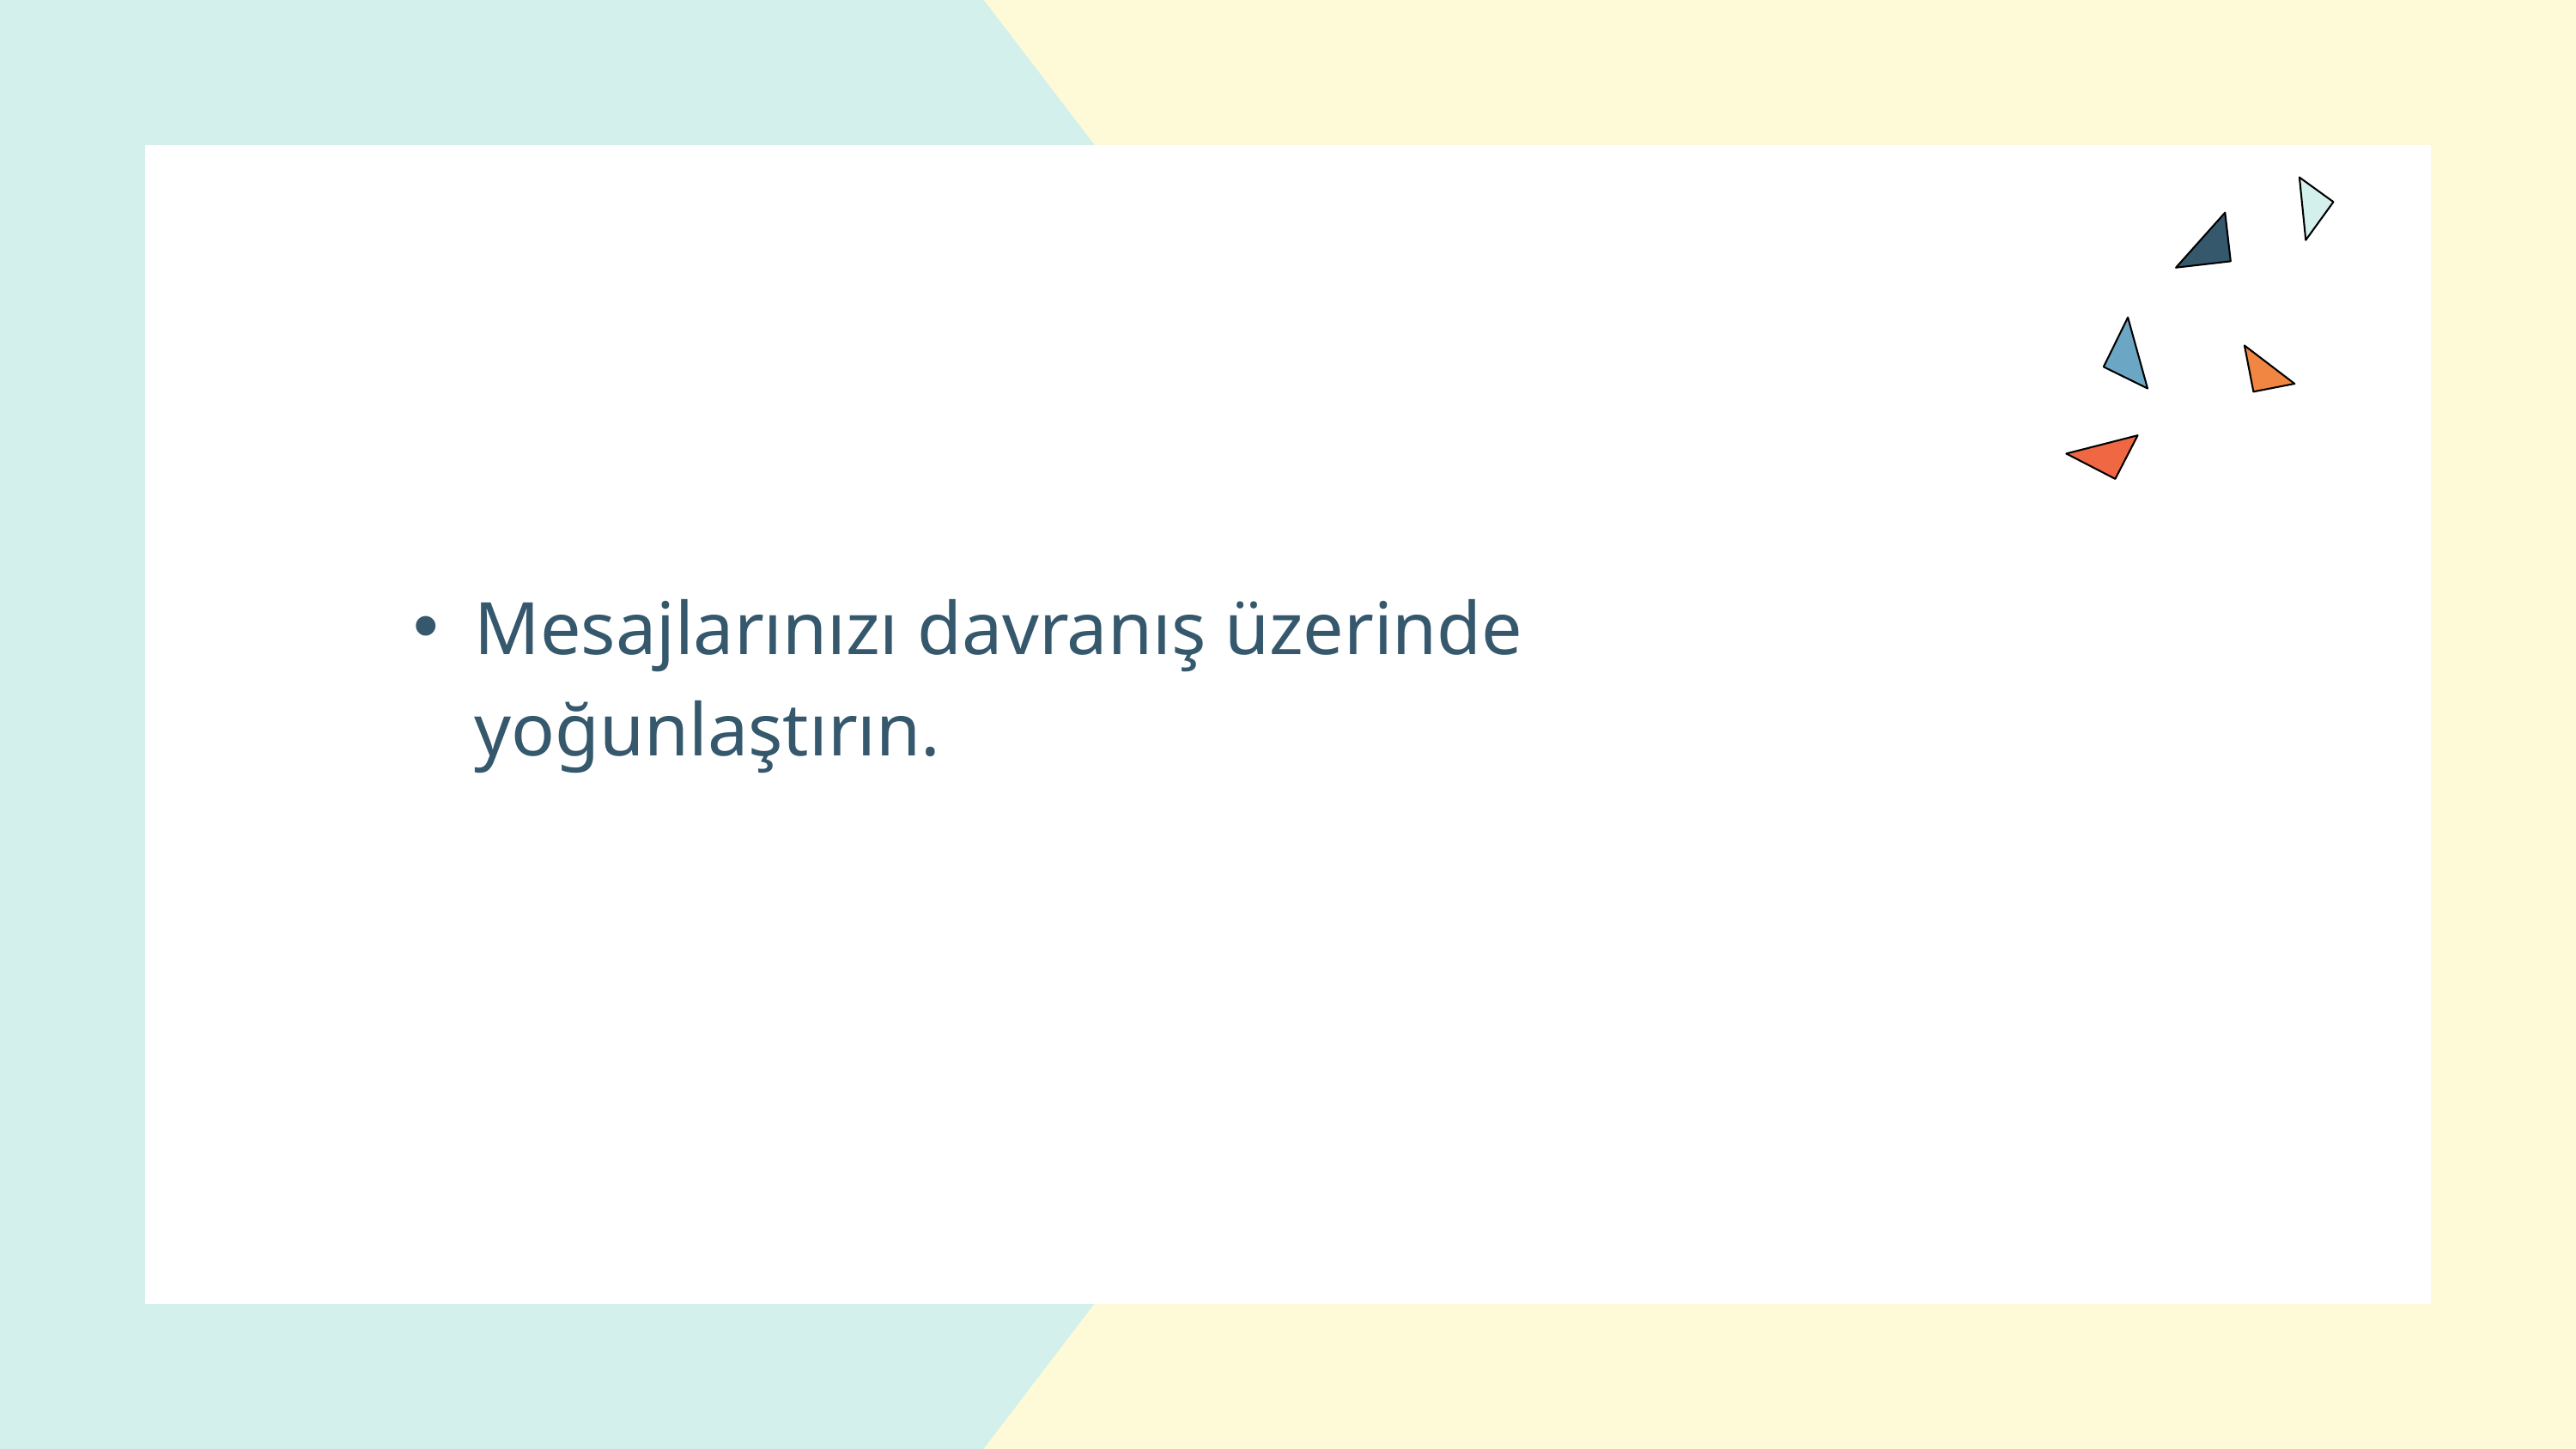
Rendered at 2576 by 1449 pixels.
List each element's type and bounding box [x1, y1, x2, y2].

text_box [2175, 212, 2226, 269]
text_box [2077, 416, 2127, 473]
text_box [2281, 185, 2324, 233]
text_box [2112, 324, 2163, 381]
text_box [2248, 340, 2291, 389]
text_box [144, 144, 2432, 1304]
text_box [0, 0, 1538, 1449]
